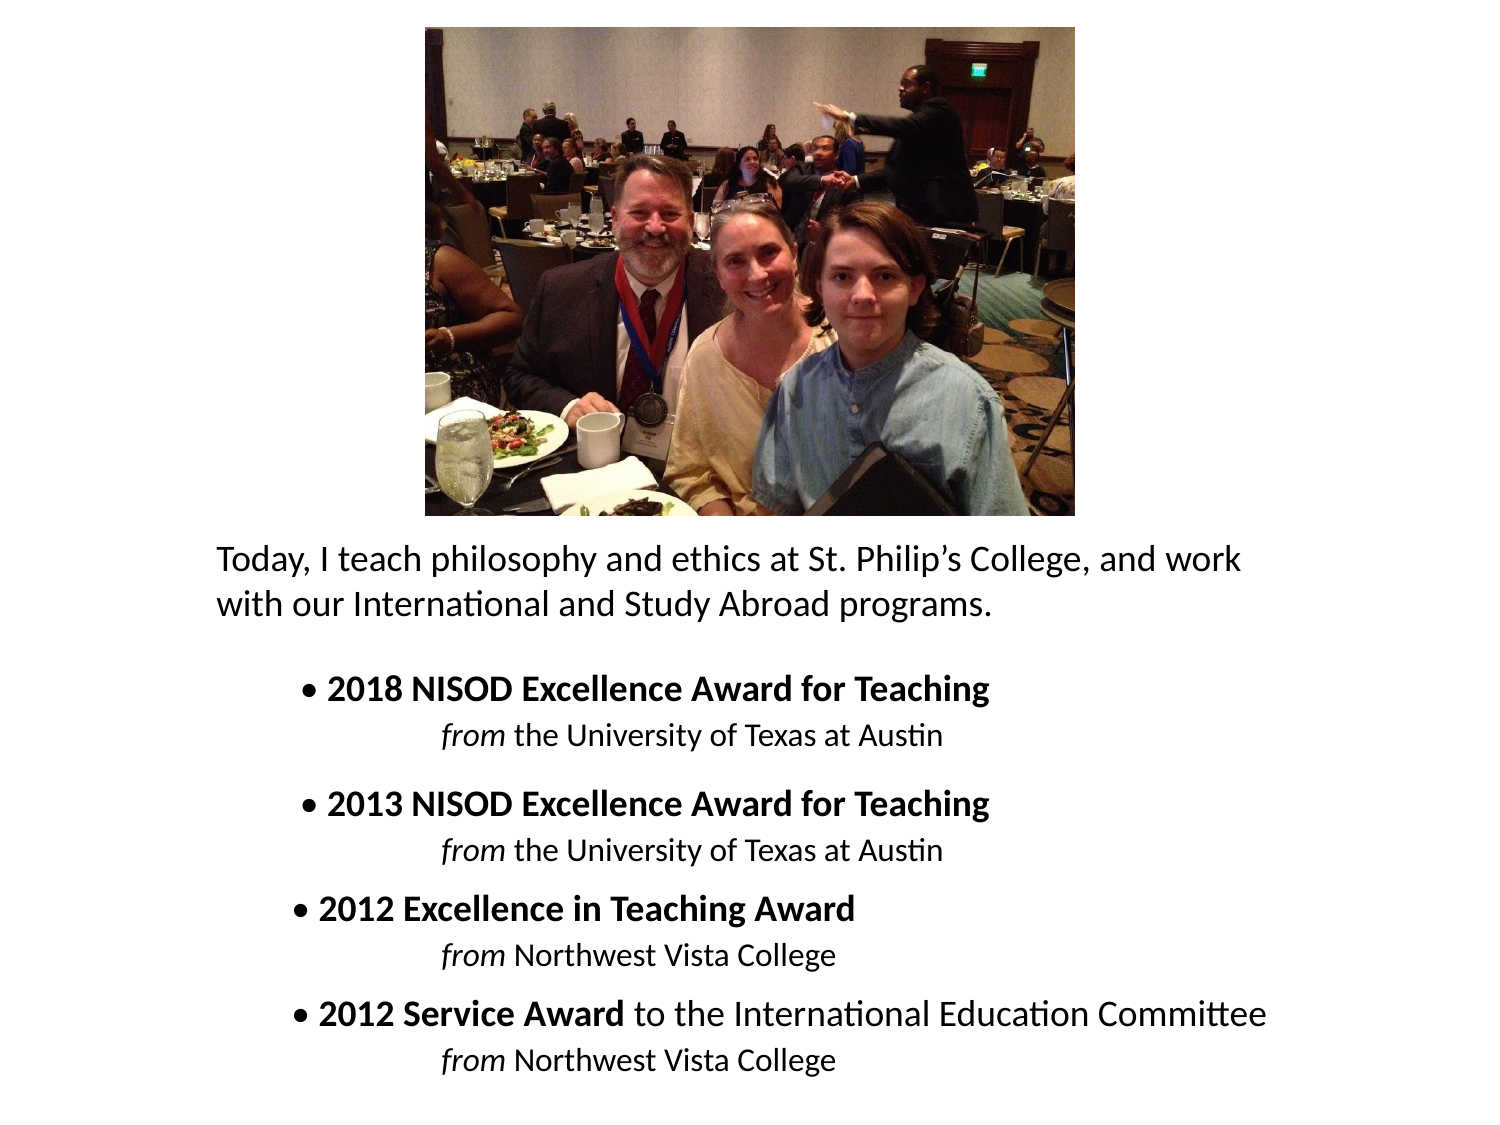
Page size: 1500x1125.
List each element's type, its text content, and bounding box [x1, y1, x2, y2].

text_box Today, I teach philosophy and ethics at St. Philip’s College, and work with our International and Study Abroad programs. • 2018 NISOD Excellence Award for Teaching from the University of Texas at Austin • 2013 NISOD Excellence Award for Teaching from the University of Texas at Austin • 2012 Excellence in Teaching Award from Northwest Vista College • 2012 Service Award to the International Education Committee from Northwest Vista College [201, 526, 1299, 1087]
picture [424, 27, 1076, 516]
